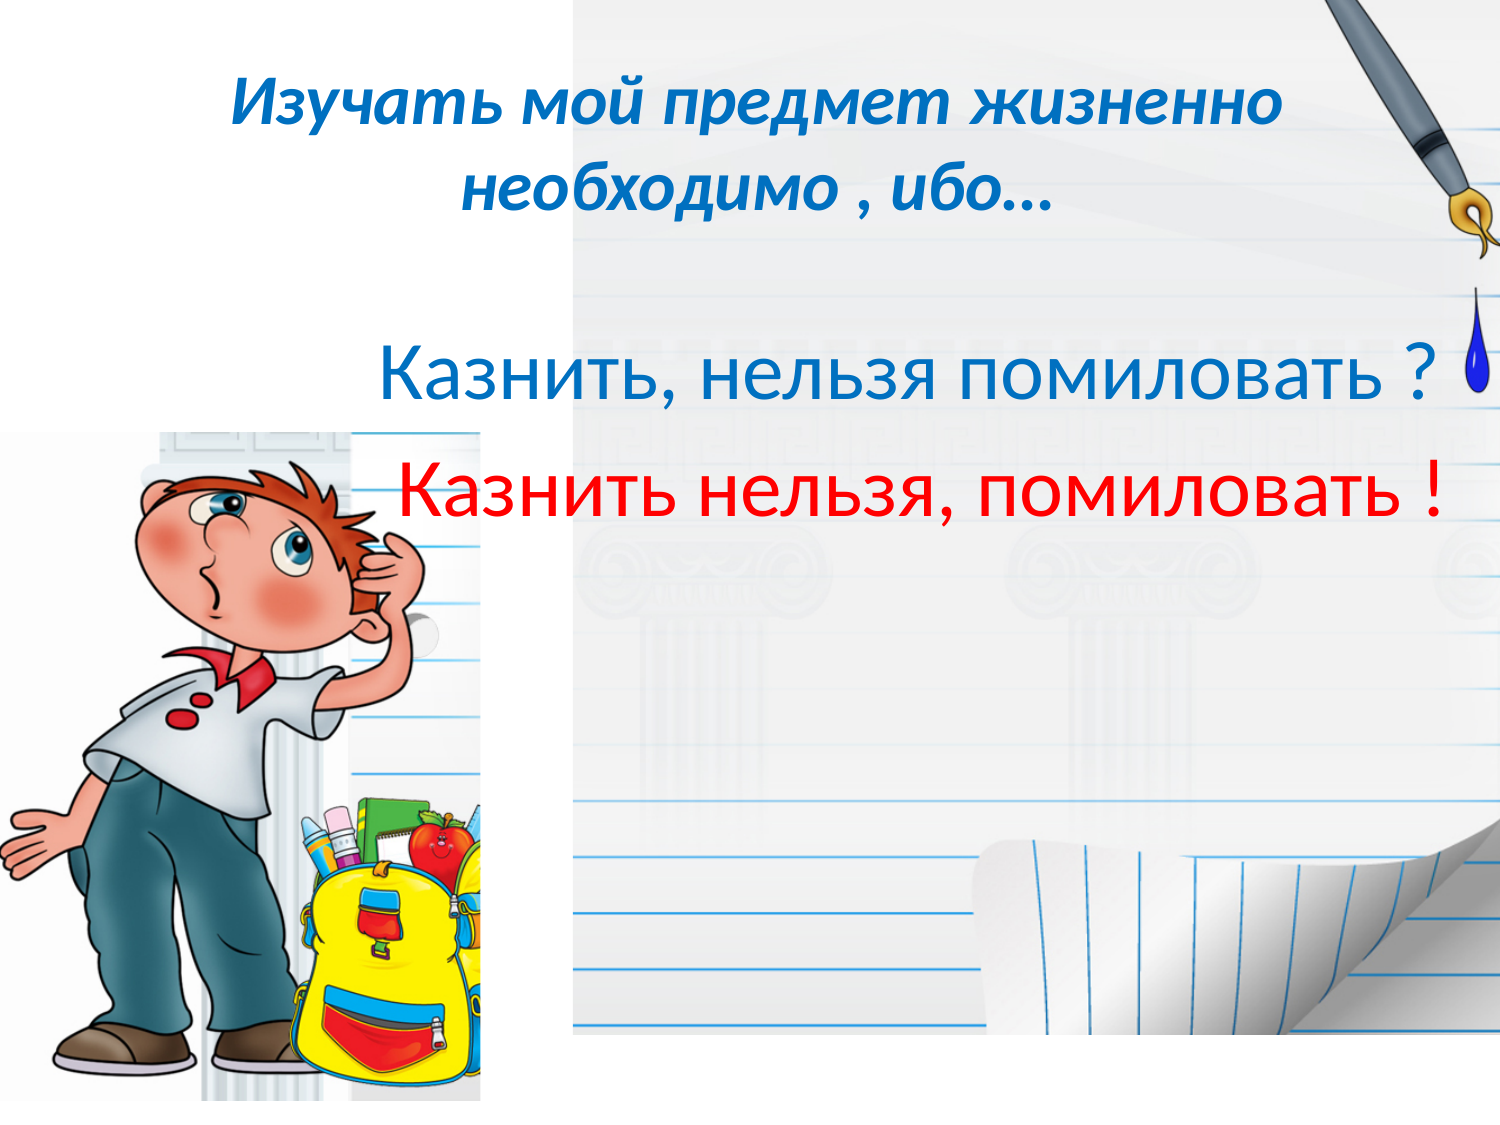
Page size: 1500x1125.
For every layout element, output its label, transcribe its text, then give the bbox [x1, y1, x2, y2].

list Казнить, нельзя помиловать ? Казнить нельзя, помиловать ! [363, 222, 1500, 1097]
picture [0, 432, 481, 1101]
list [572, 0, 1500, 1036]
title Изучать мой предмет жизненно необходимо , ибо… [88, 45, 567, 233]
